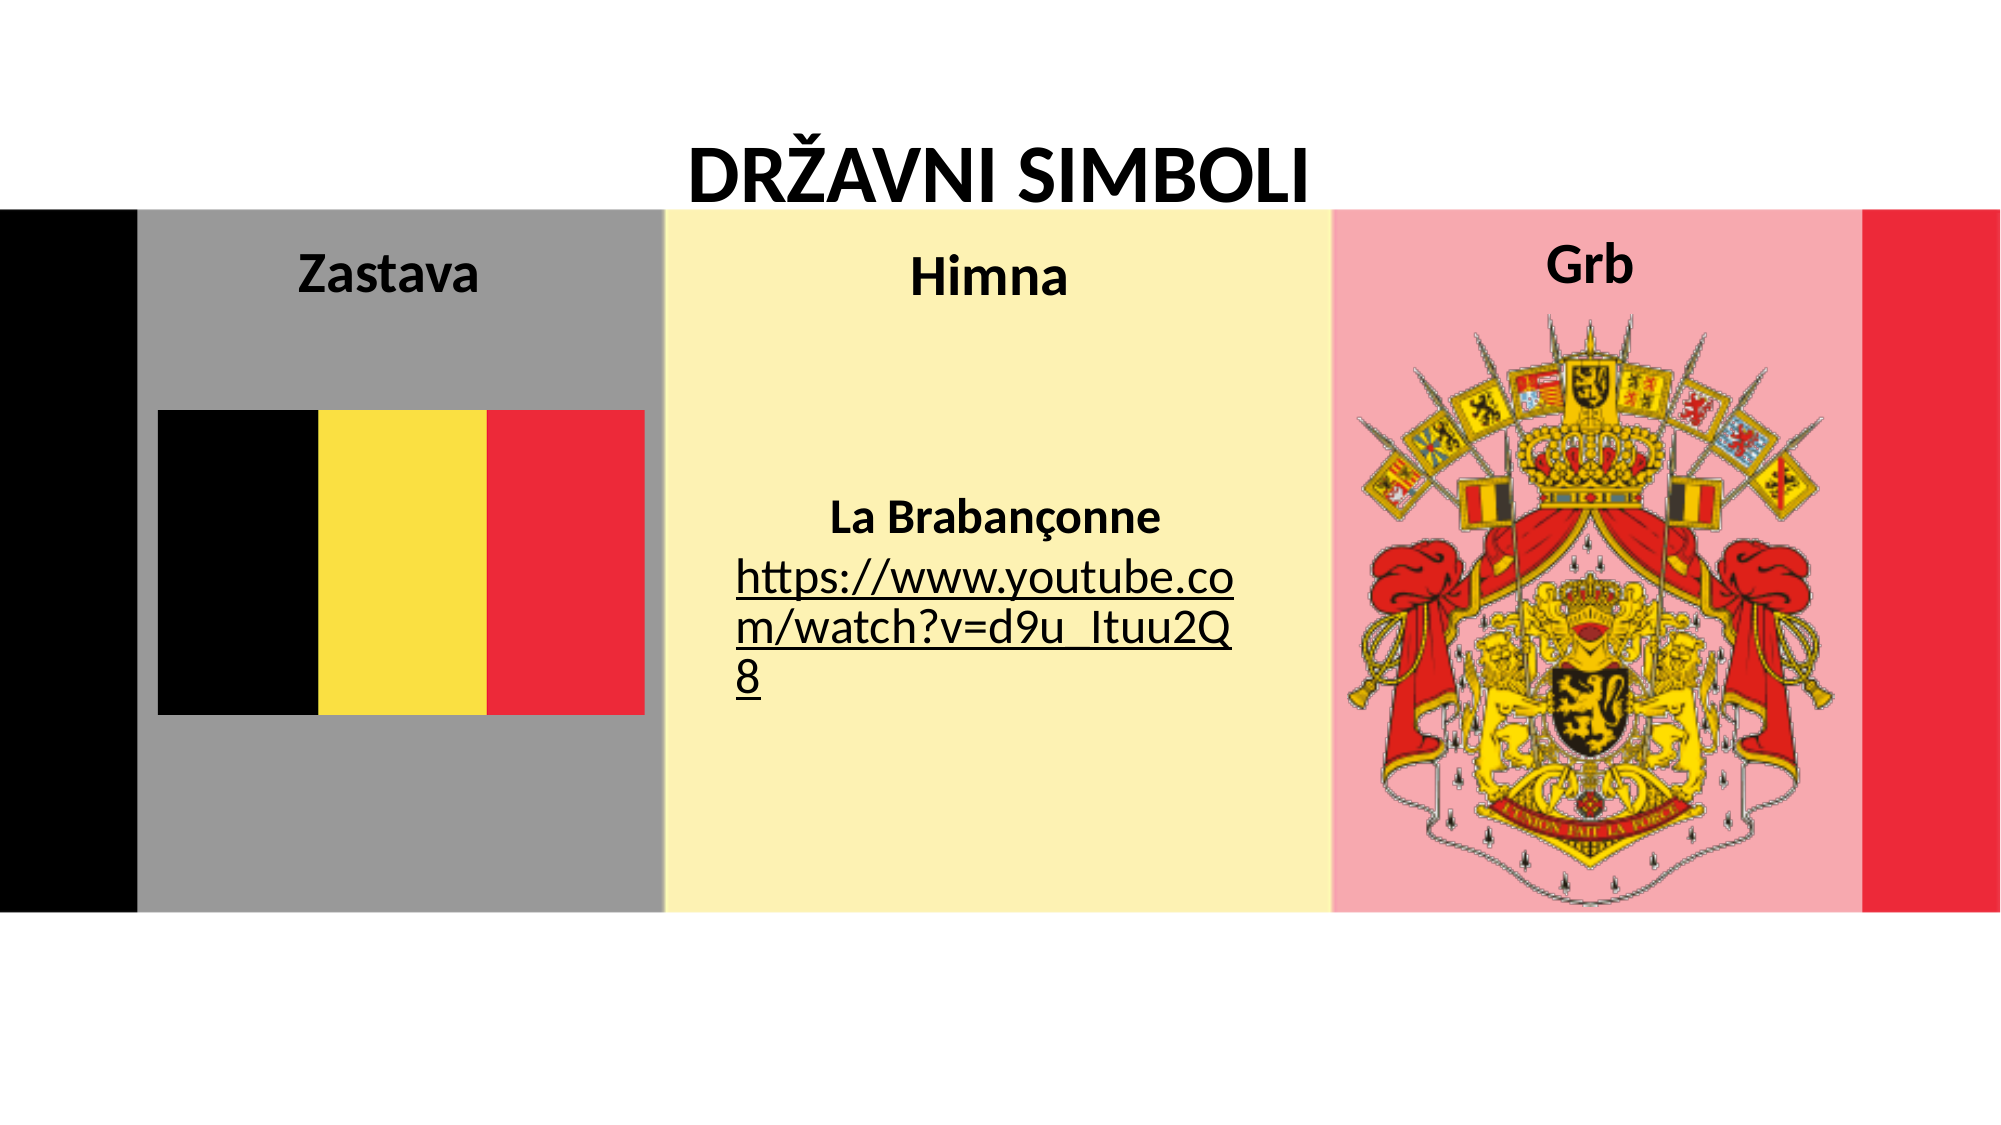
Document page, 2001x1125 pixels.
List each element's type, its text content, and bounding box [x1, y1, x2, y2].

list DRŽAVNI SIMBOLI [137, 123, 1863, 1014]
picture [0, 0, 2001, 1125]
text_box La Brabançonne https://www.youtube.com/watch?v=d9u_Ituu2Q8 [721, 476, 1271, 611]
text_box Zastava [270, 226, 509, 312]
text_box Himna [870, 230, 1110, 315]
text_box Grb [1471, 217, 1711, 303]
